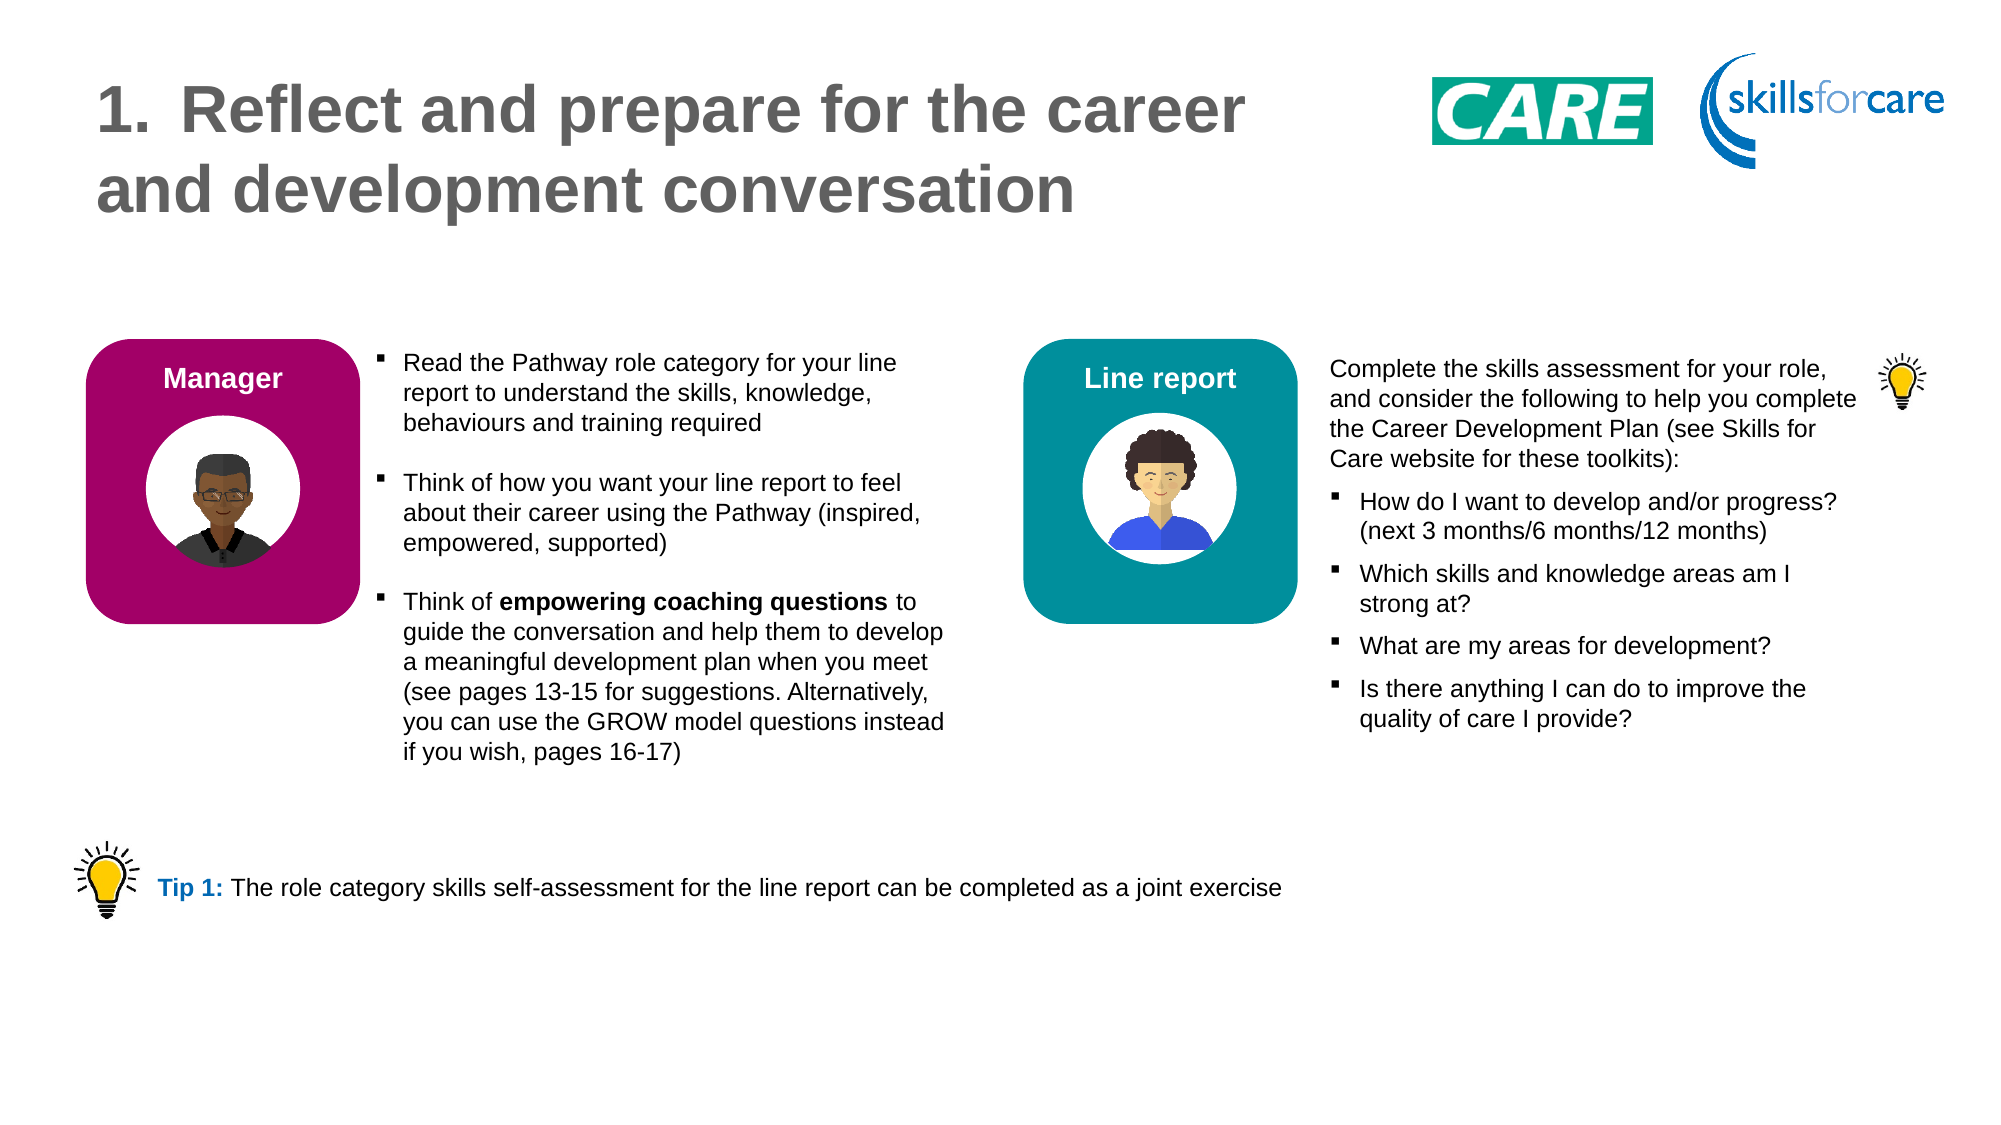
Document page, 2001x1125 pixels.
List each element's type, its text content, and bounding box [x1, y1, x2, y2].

picture [1543, 77, 1653, 145]
text_box Reflect and prepare for the career and development conversation [81, 58, 1543, 174]
text_box Complete the skills assessment for your role, and consider the following to help you complete the Career Development Plan (see Skills for Care website for these toolkits): How do I want to develop and/or progress? (next 3 months/6 months/12 months) Which skills and knowledge areas am I strong at? What are my areas for development? Is there anything I can do to improve the quality of care I provide? [1314, 345, 1878, 782]
picture [1700, 53, 1944, 169]
text_box Manager [83, 336, 360, 627]
picture [60, 833, 154, 926]
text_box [1084, 414, 1235, 566]
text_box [147, 417, 299, 568]
text_box Read the Pathway role category for your line report to understand the skills, knowledge, behaviours and training required Think of how you want your line report to feel about their career using the Pathway (inspired, empowered, supported) Think of empowering coaching questions to guide the conversation and help them to develop a meaningful development plan when you meet (see pages 13-15 for suggestions. Alternatively, you can use the GROW model questions instead if you wish, pages 16-17) [360, 339, 967, 803]
text_box Tip 1: The role category skills self-assessment for the line report can be completed as a joint exercise [157, 864, 1858, 910]
text_box Line report [1021, 336, 1300, 626]
picture [1867, 347, 1936, 416]
